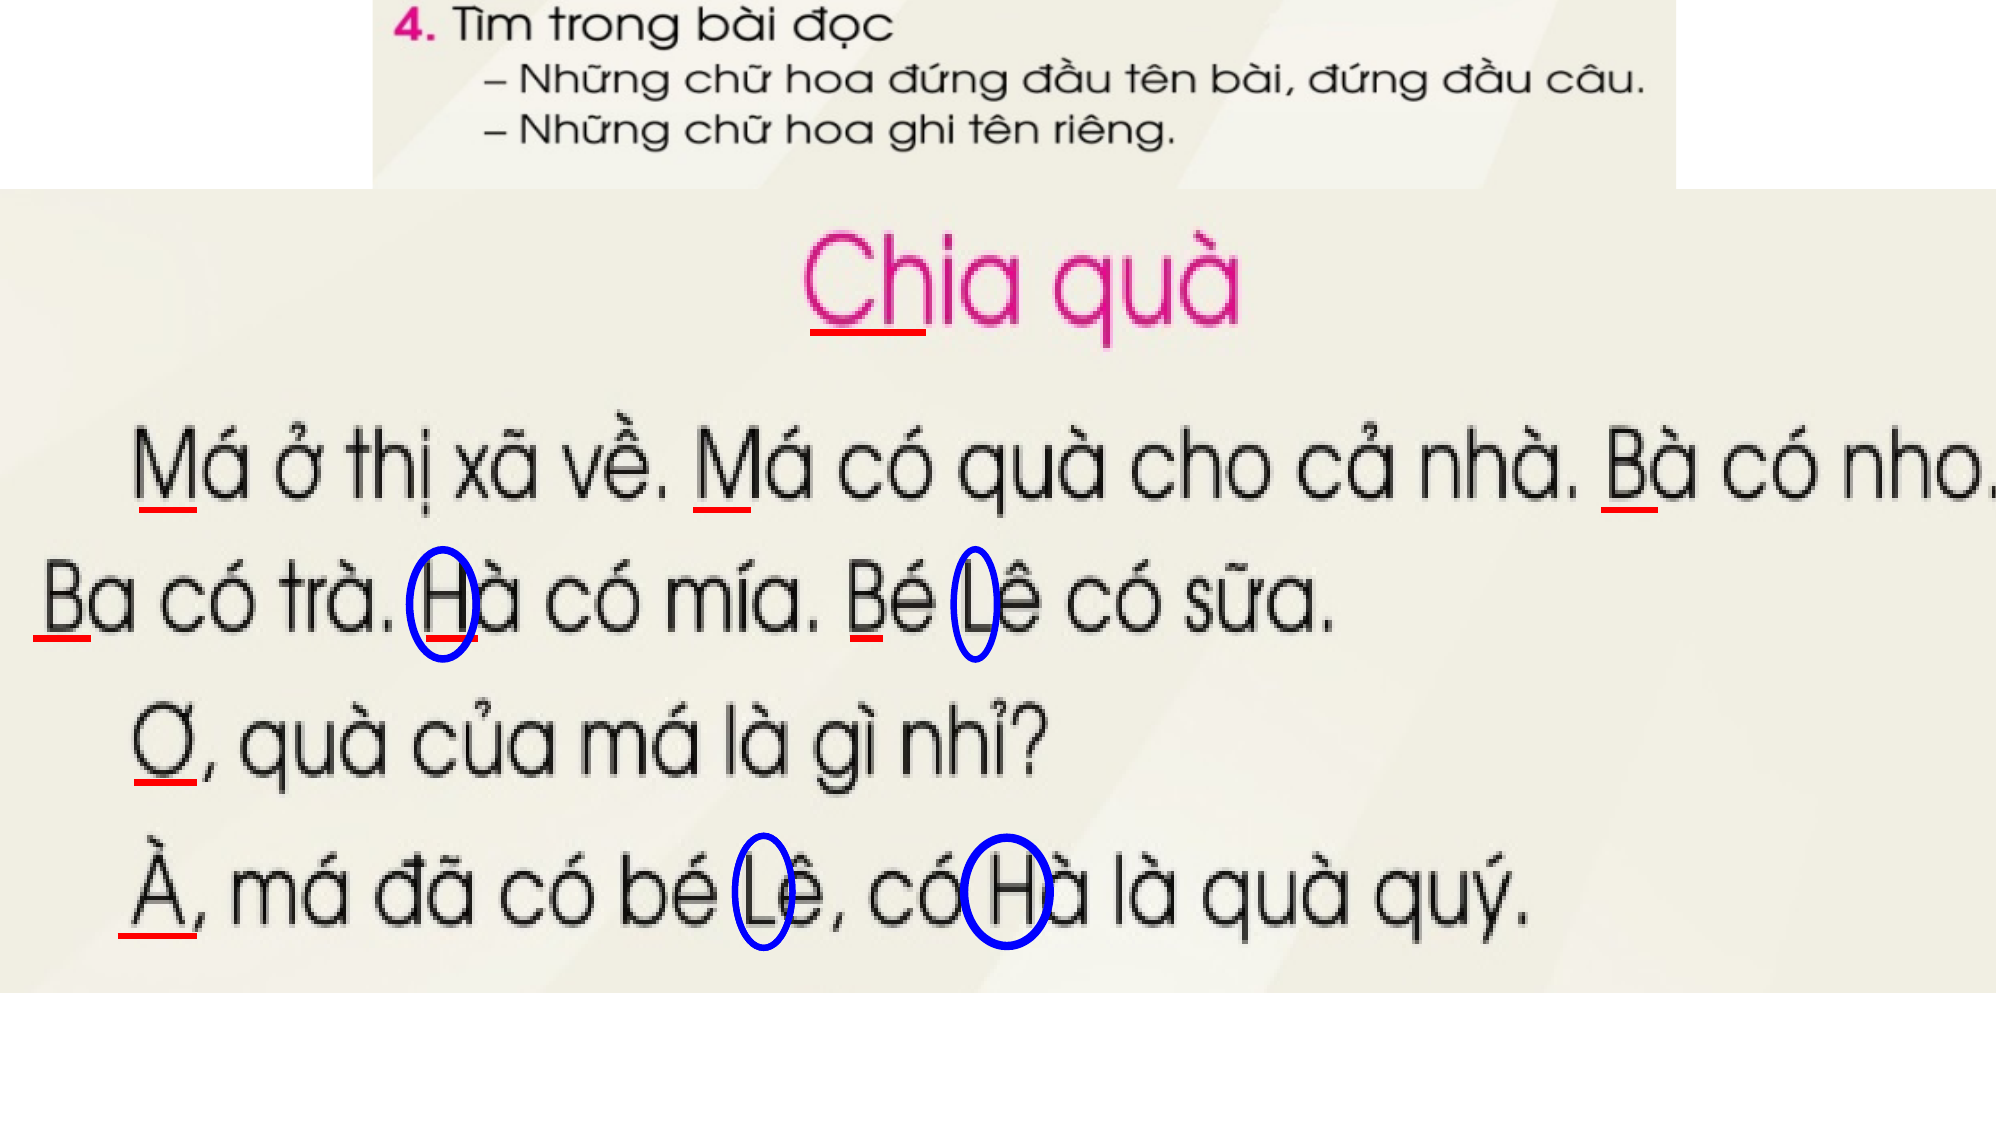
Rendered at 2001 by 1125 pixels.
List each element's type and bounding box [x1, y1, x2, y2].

picture [0, 0, 1996, 993]
